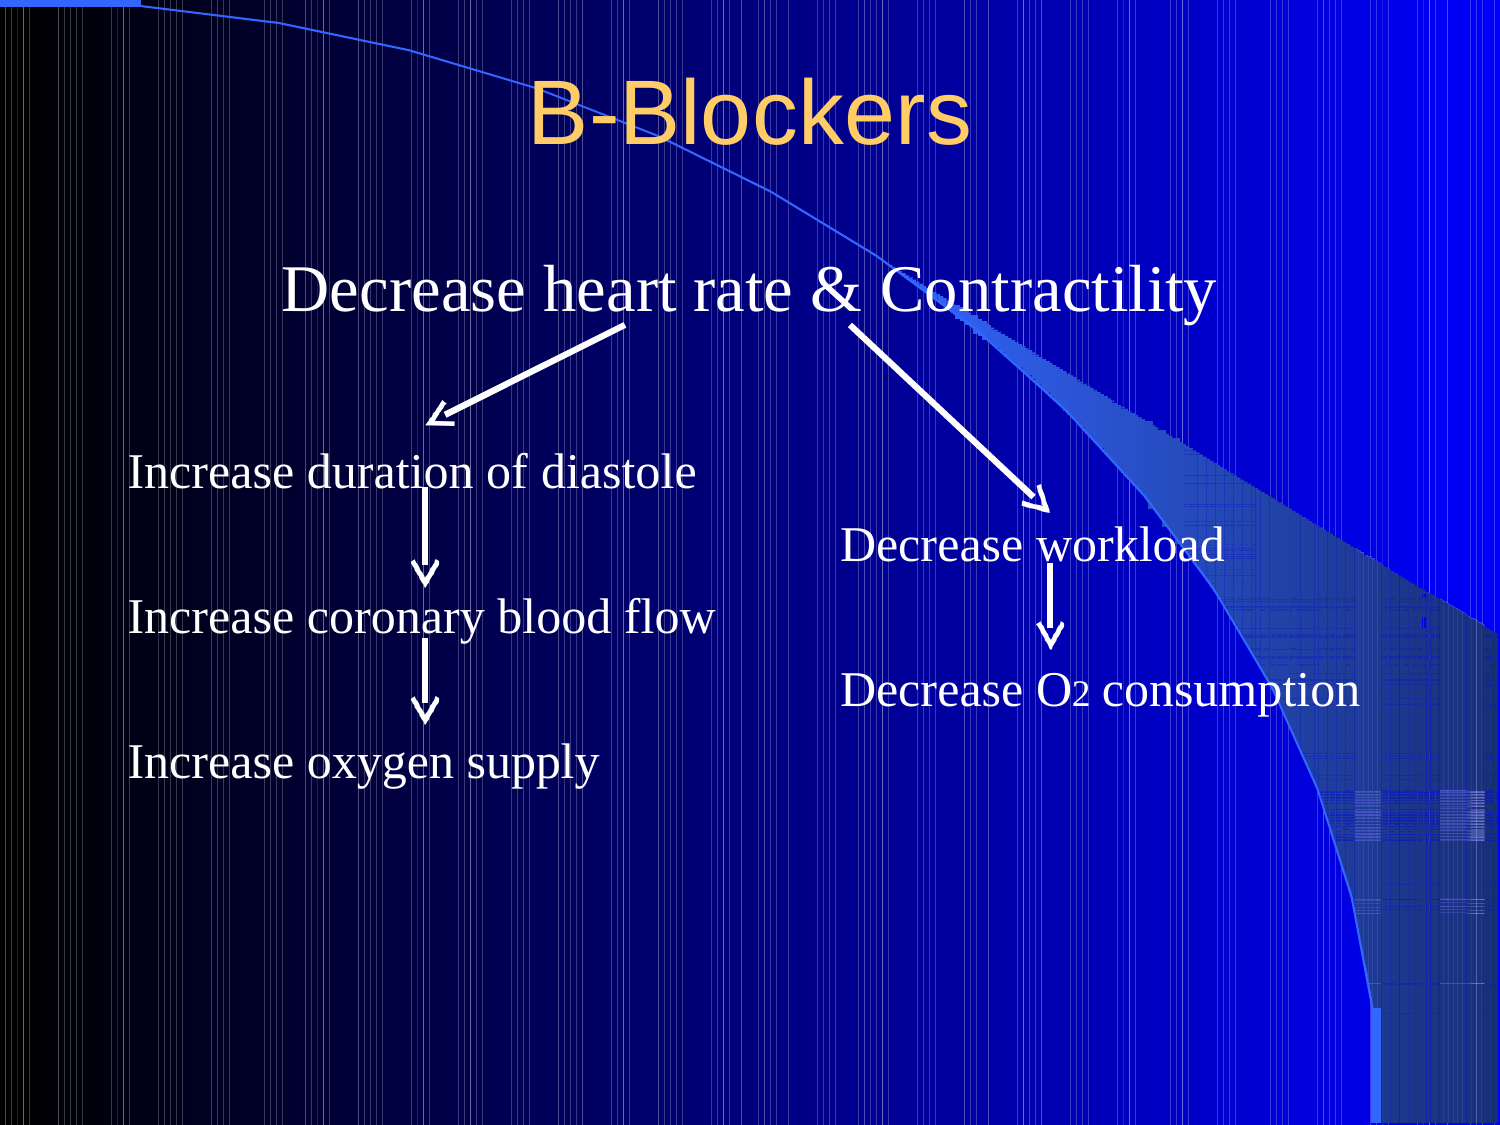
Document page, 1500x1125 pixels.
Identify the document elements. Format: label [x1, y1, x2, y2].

title [525, 50, 974, 241]
text_box [125, 0, 1500, 1125]
text_box [0, 3, 525, 86]
